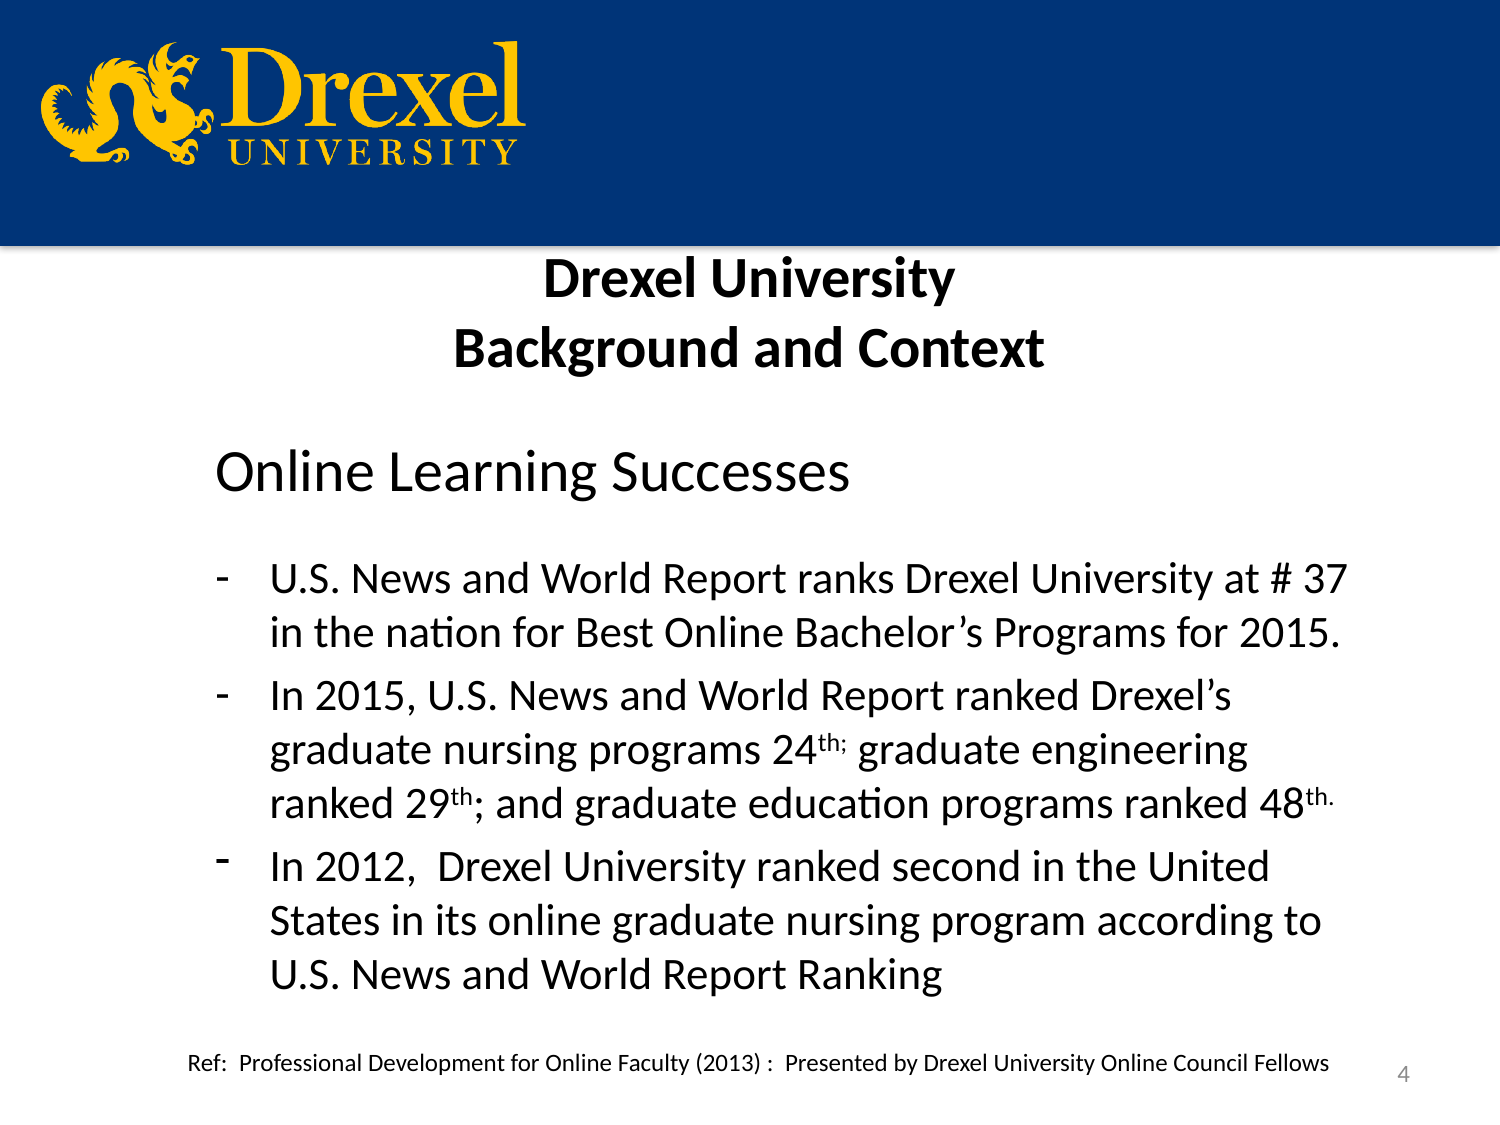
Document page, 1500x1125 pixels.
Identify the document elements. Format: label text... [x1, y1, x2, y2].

slide_number 4 [1074, 1042, 1425, 1103]
picture [40, 40, 527, 165]
text_box Ref: Professional Development for Online Faculty (2013) : Presented by Drexel University Online Council Fellows [172, 1038, 1409, 1084]
list Online Learning Successes U.S. News and World Report ranks Drexel University at # 37 in the nation for Best Online Bachelor’s Programs for 2015. In 2015, U.S. News and World Report ranked Drexel’s graduate nursing programs 24th; graduate engineering ranked 29th; and graduate education programs ranked 48th. In 2012, Drexel University ranked second in the United States in its online graduate nursing program according to U.S. News and World Report Ranking [199, 339, 1380, 1038]
title Drexel University Background and Context [75, 196, 1425, 423]
